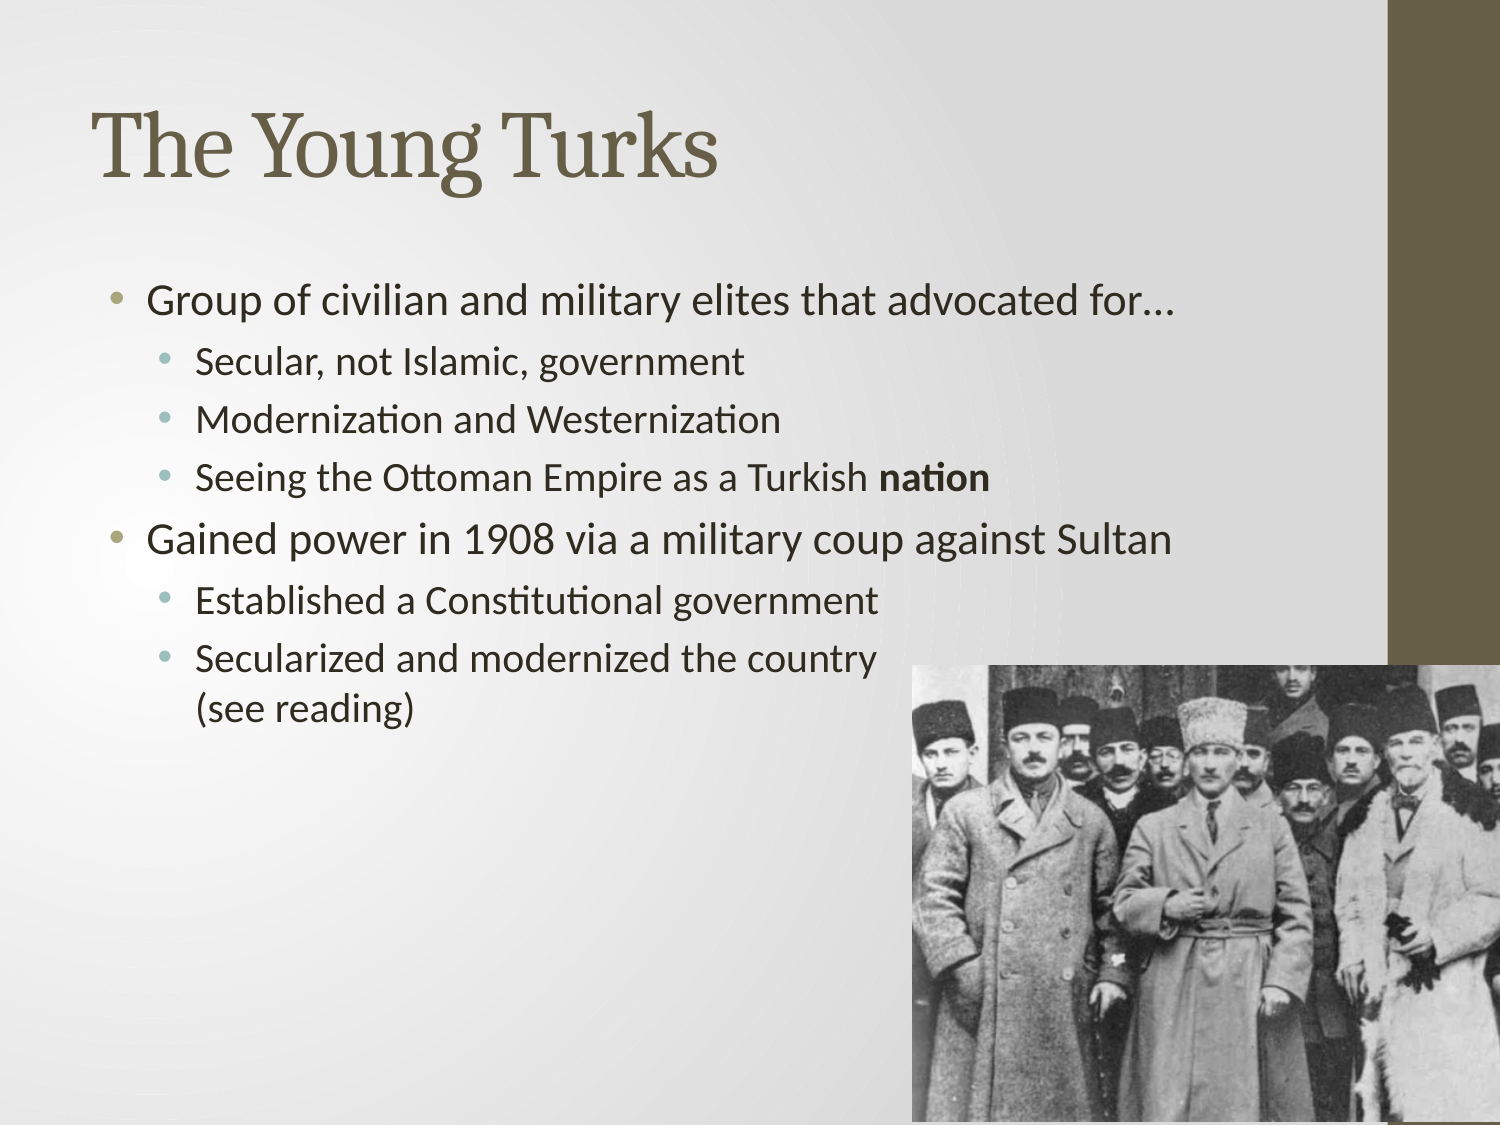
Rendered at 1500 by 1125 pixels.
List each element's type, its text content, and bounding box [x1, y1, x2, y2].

picture [911, 665, 1500, 1123]
title The Young Turks [75, 45, 1325, 233]
list Group of civilian and military elites that advocated for… Secular, not Islamic, government Modernization and Westernization Seeing the Ottoman Empire as a Turkish nation Gained power in 1908 via a military coup against Sultan Established a Constitutional government Secularized and modernized the country (see reading) [75, 262, 1325, 1050]
